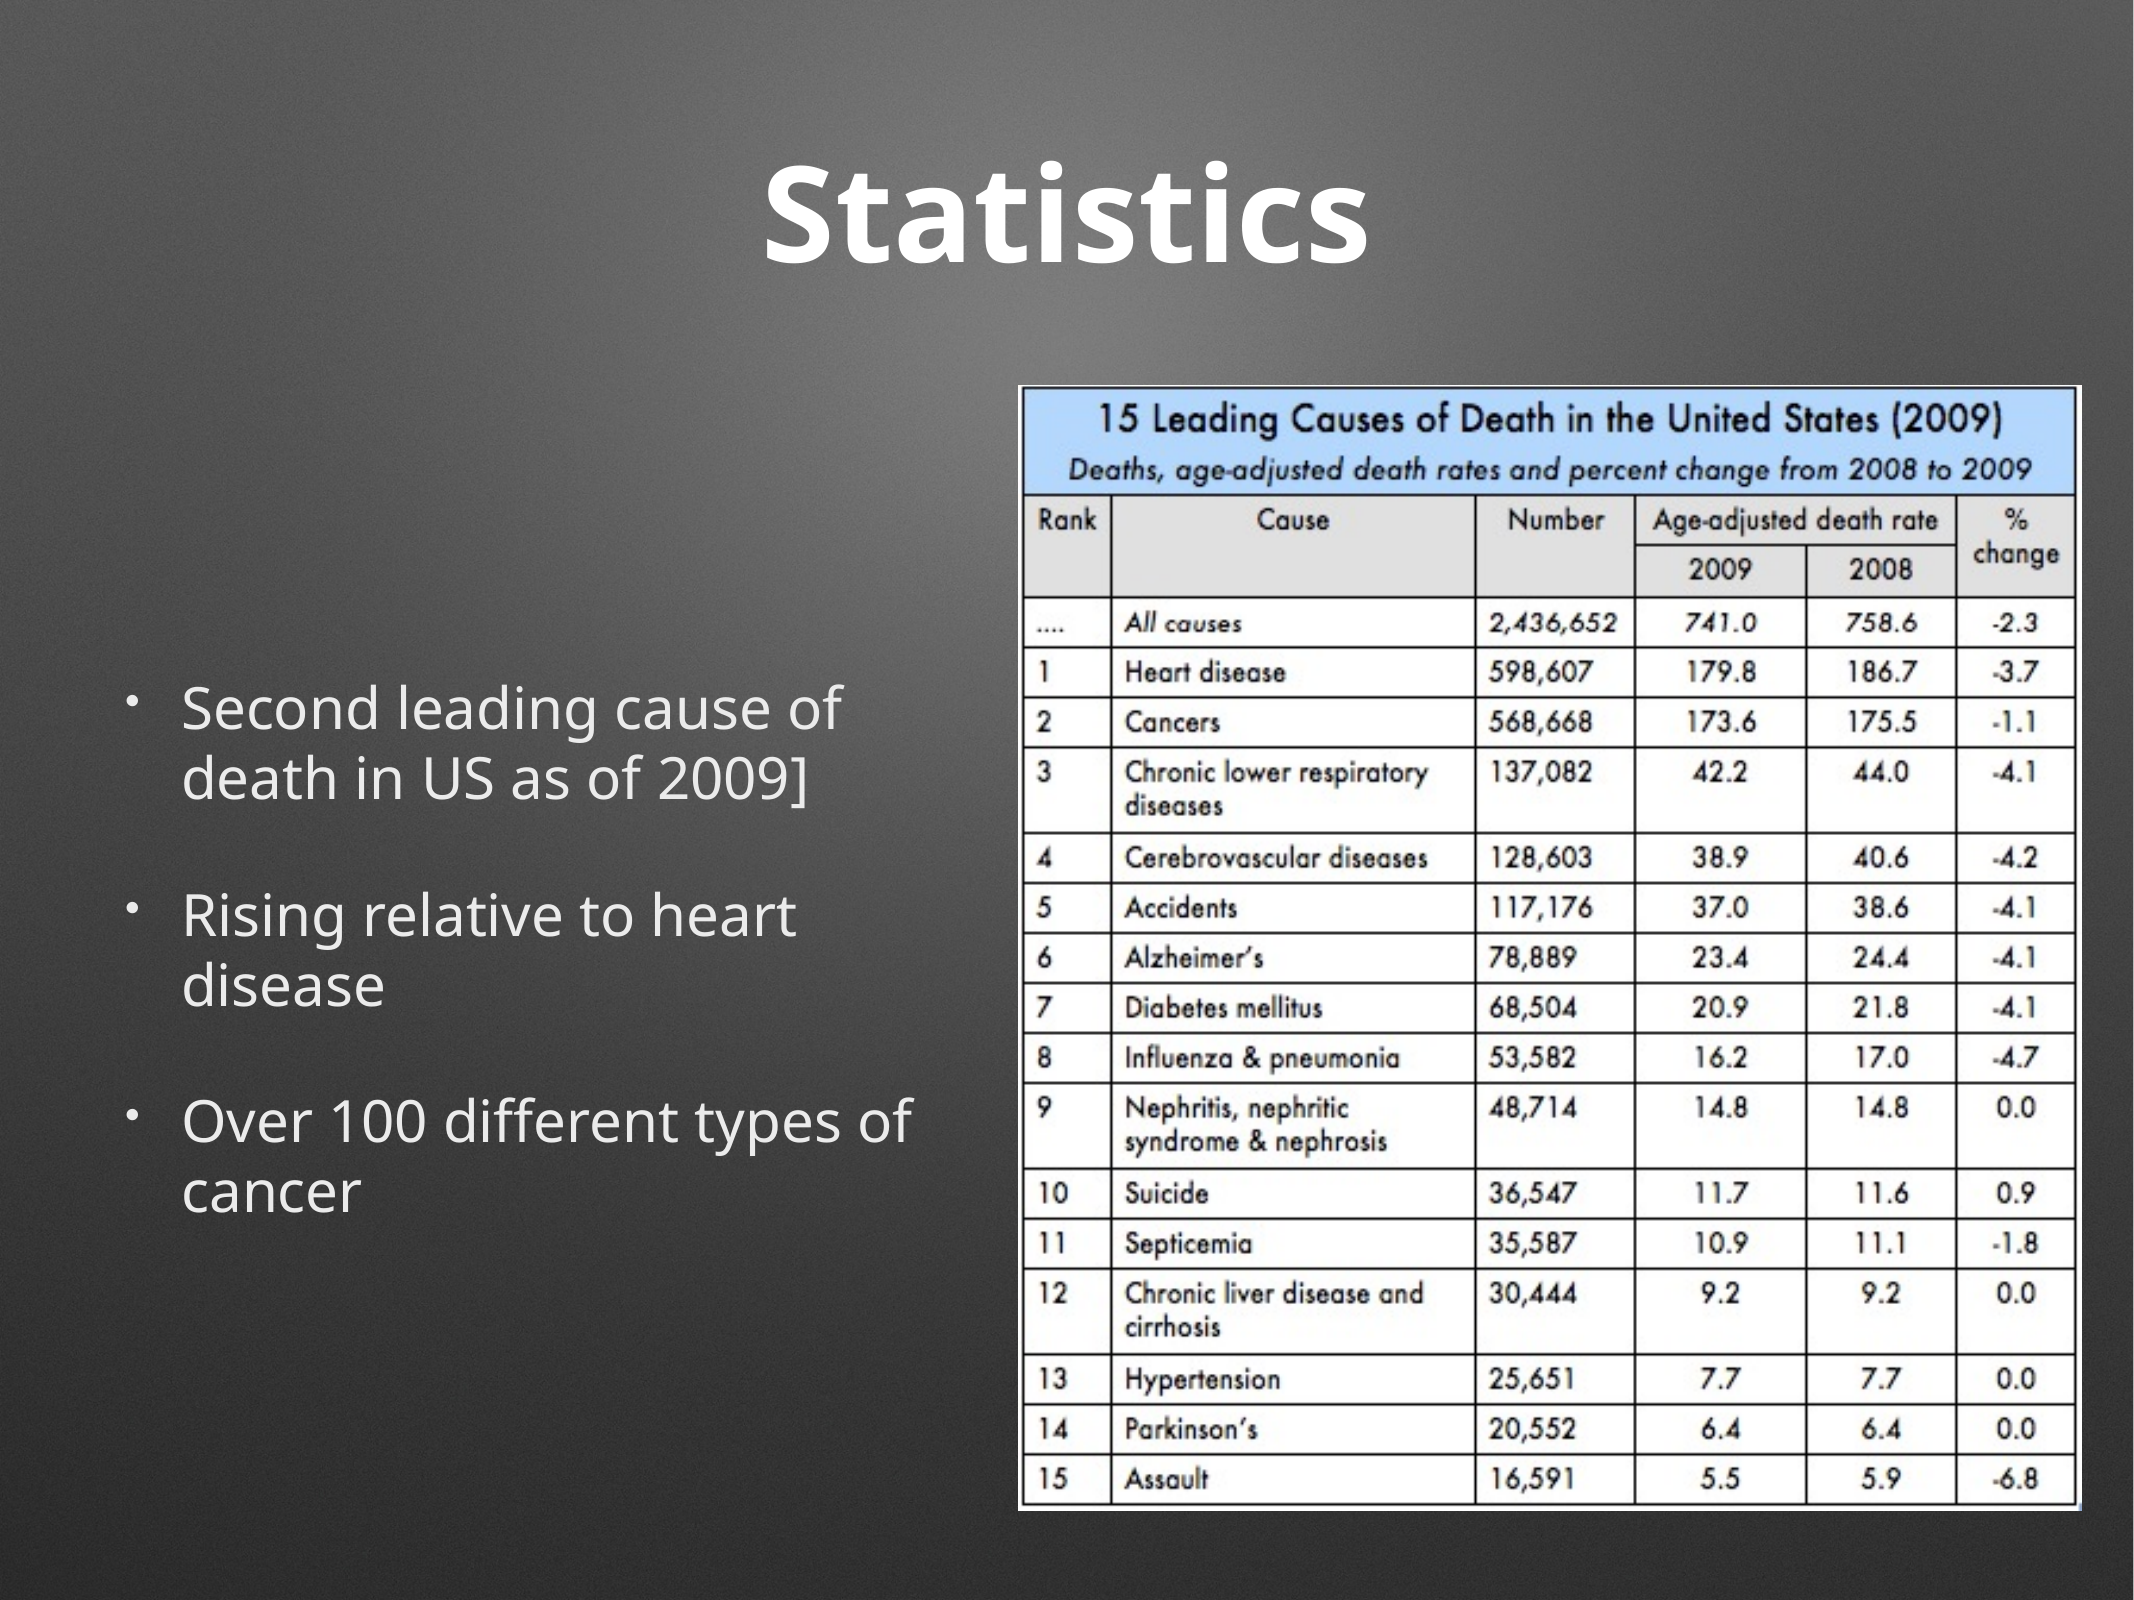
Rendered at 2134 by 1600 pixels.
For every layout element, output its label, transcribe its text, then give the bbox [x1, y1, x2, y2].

list Second leading cause of death in US as of 2009] Rising relative to heart disease Over 100 different types of cancer [124, 389, 1009, 1507]
title Statistics [124, 32, 2009, 386]
picture [0, 0, 2134, 1600]
